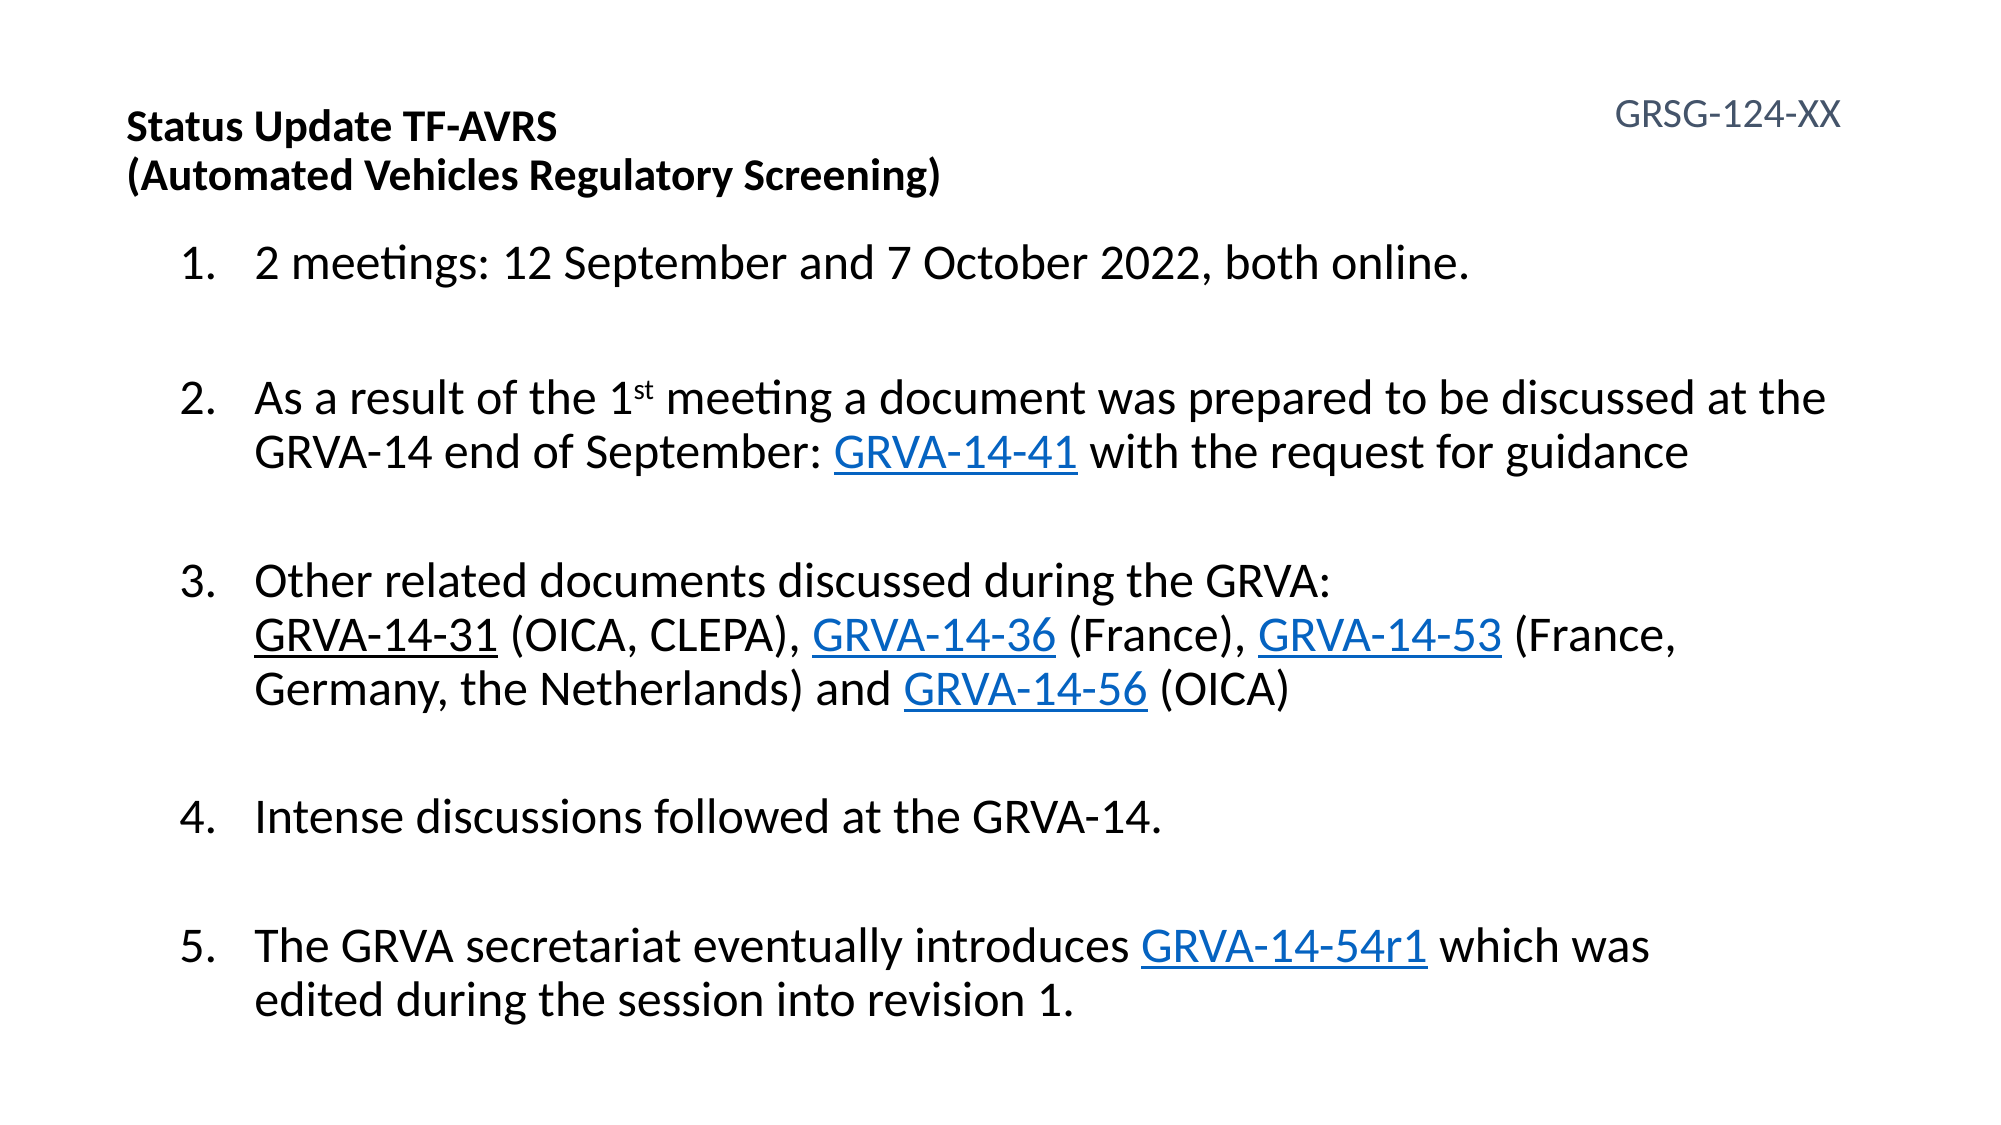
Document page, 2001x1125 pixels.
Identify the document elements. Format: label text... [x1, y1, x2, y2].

text_box 2 meetings: 12 September and 7 October 2022, both online. As a result of the 1st meeting a document was prepared to be discussed at the GRVA-14 end of September: GRVA-14-41 with the request for guidance Other related documents discussed during the GRVA: GRVA-14-31 (OICA, CLEPA), GRVA-14-36 (France), GRVA-14-53 (France, Germany, the Netherlands) and GRVA-14-56 (OICA) Intense discussions followed at the GRVA-14. The GRVA secretariat eventually introduces GRVA-14-54r1 which was edited during the session into revision 1. [164, 229, 1878, 1045]
text_box GRSG-124-XX [1556, 78, 1856, 163]
text_box Status Update TF-AVRS (Automated Vehicles Regulatory Screening) [111, 95, 1392, 209]
